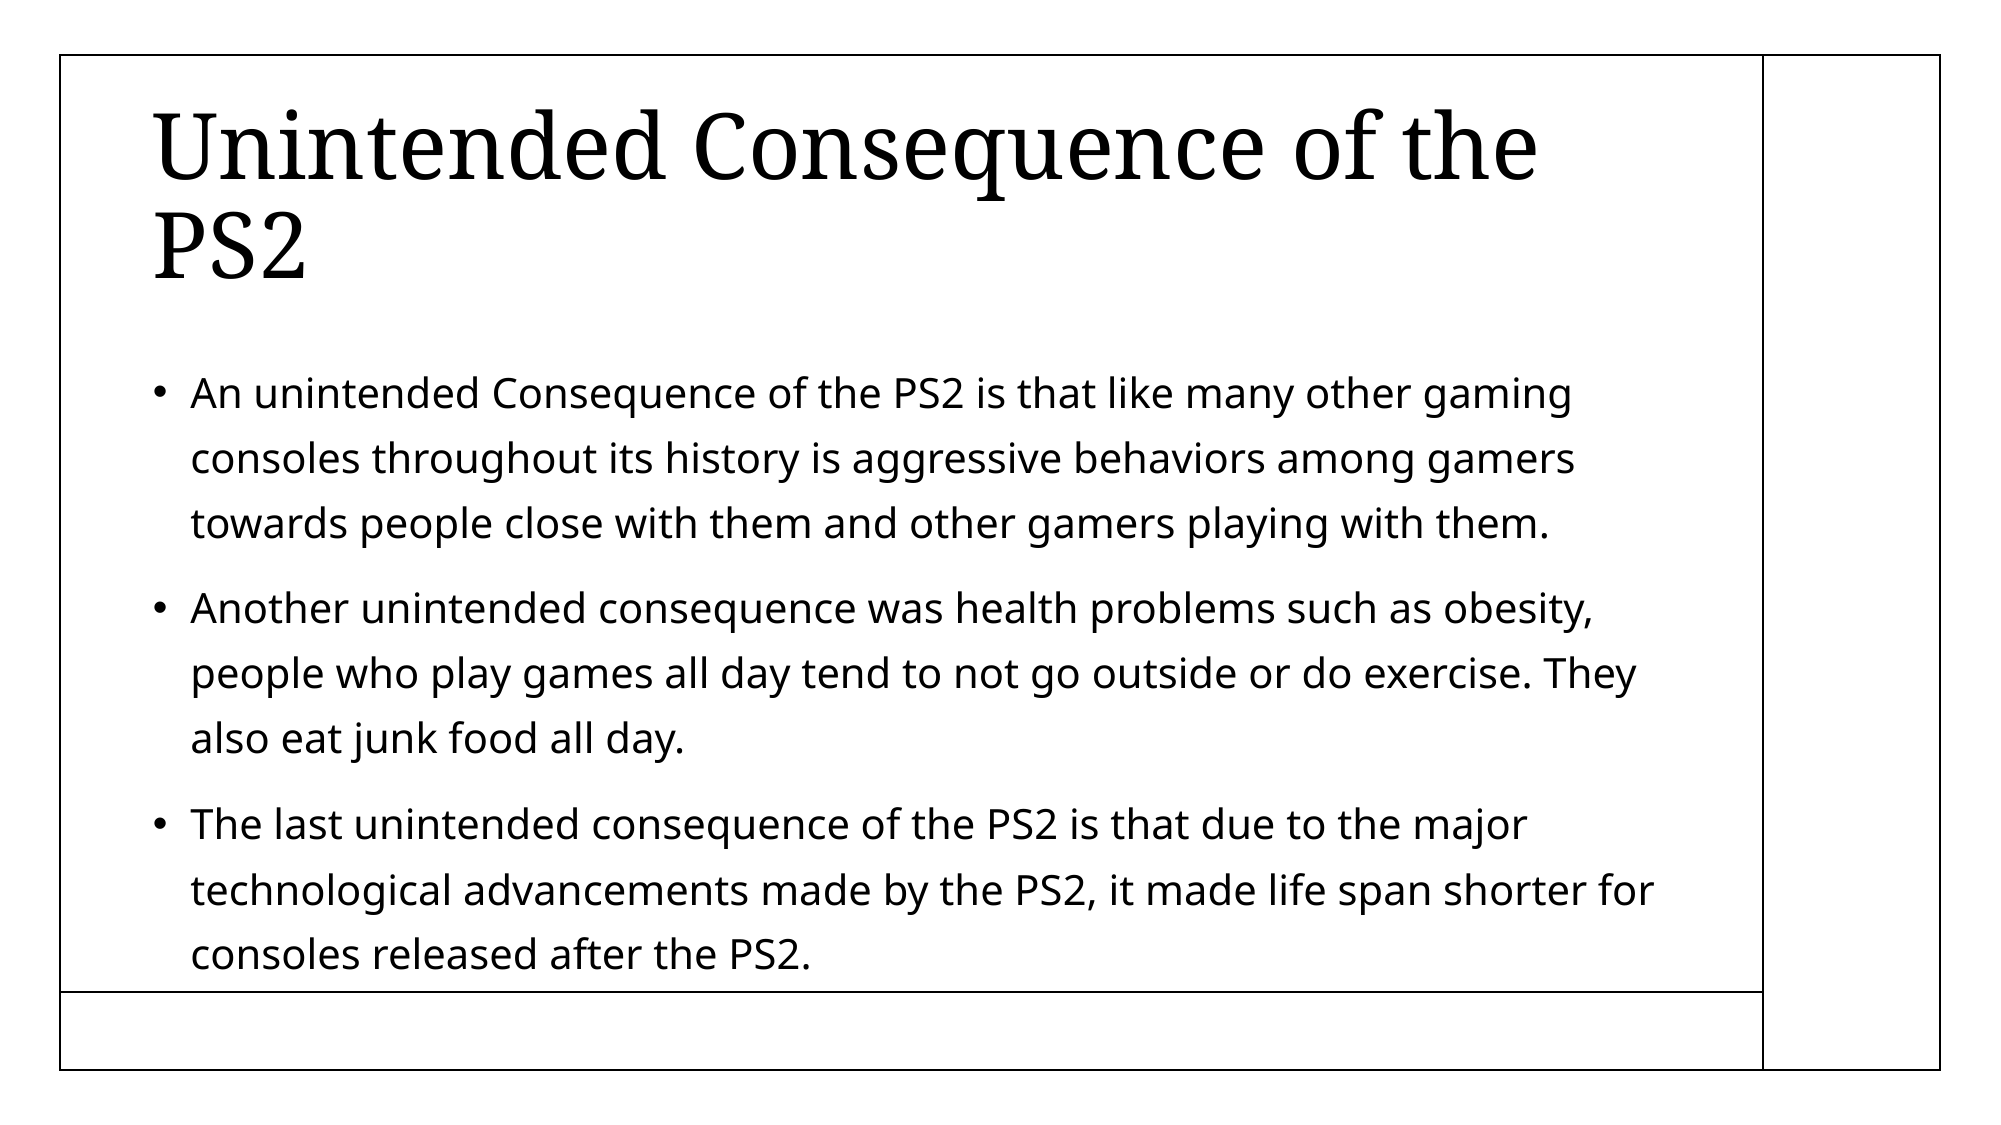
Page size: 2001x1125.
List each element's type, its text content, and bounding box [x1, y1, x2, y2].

title Unintended Consequence of the PS2 [138, 90, 1695, 309]
list An unintended Consequence of the PS2 is that like many other gaming consoles throughout its history is aggressive behaviors among gamers towards people close with them and other gamers playing with them. Another unintended consequence was health problems such as obesity, people who play games all day tend to not go outside or do exercise. They also eat junk food all day. The last unintended consequence of the PS2 is that due to the major technological advancements made by the PS2, it made life span shorter for consoles released after the PS2. [138, 343, 1695, 959]
